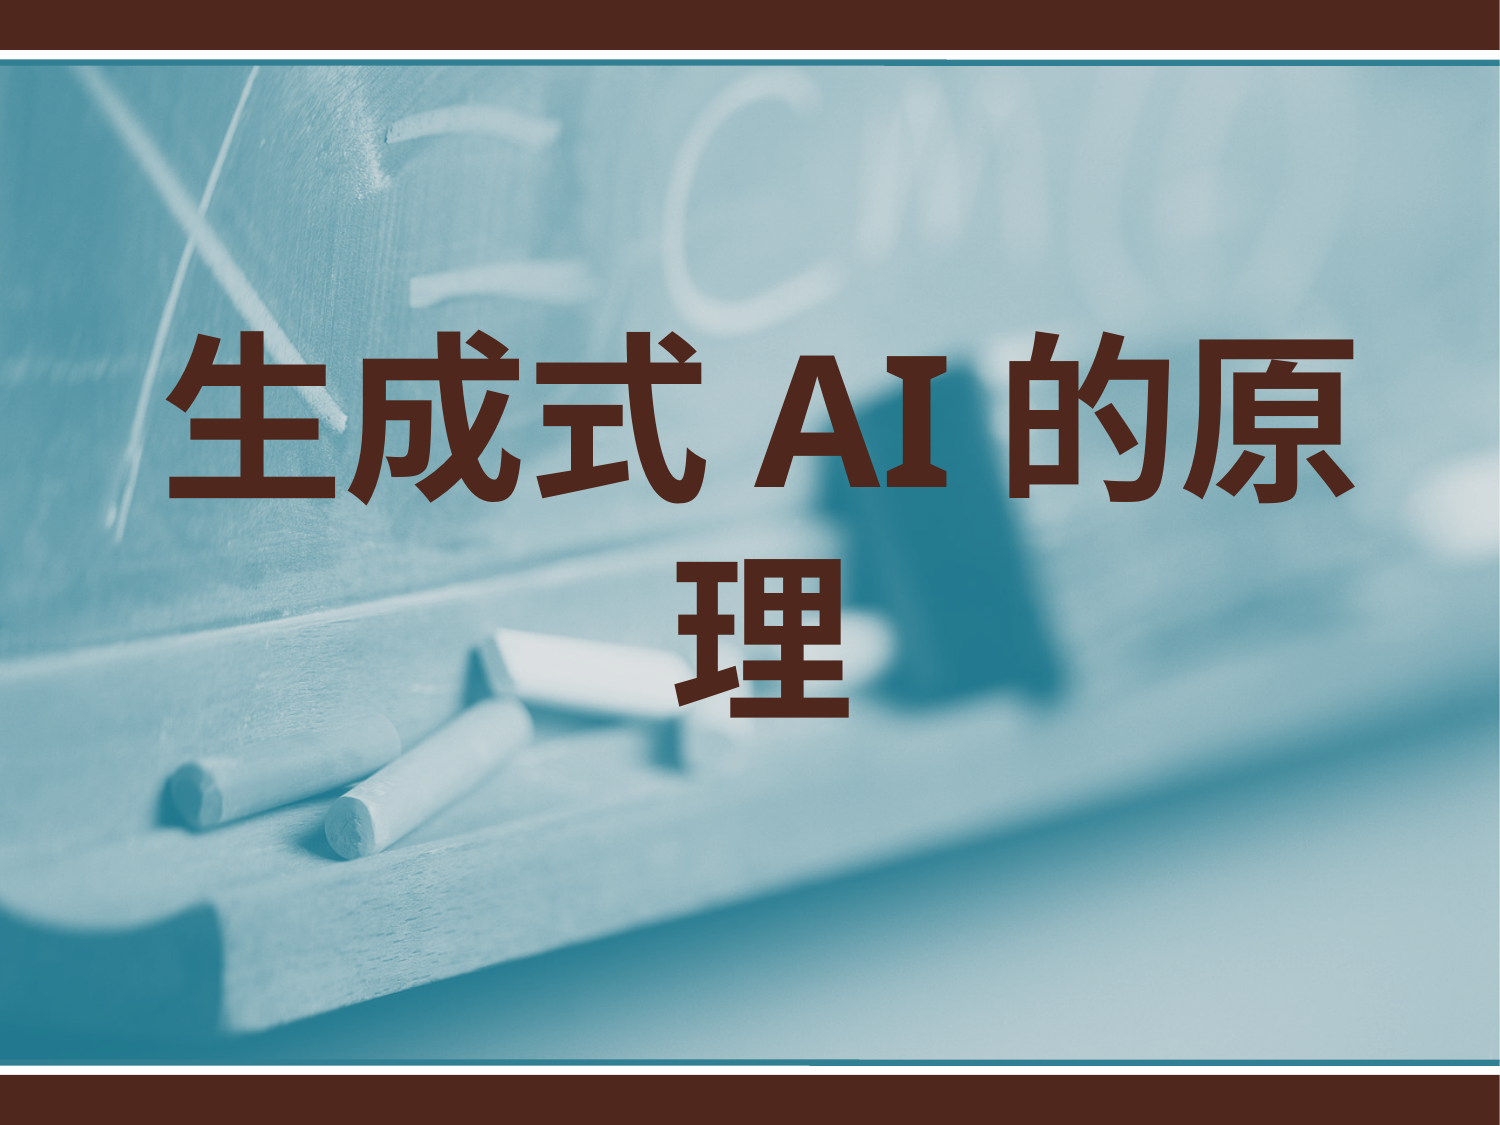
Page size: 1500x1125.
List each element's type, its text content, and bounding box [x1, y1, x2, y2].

subtitle 生成式AI的原理 [64, 267, 1459, 752]
